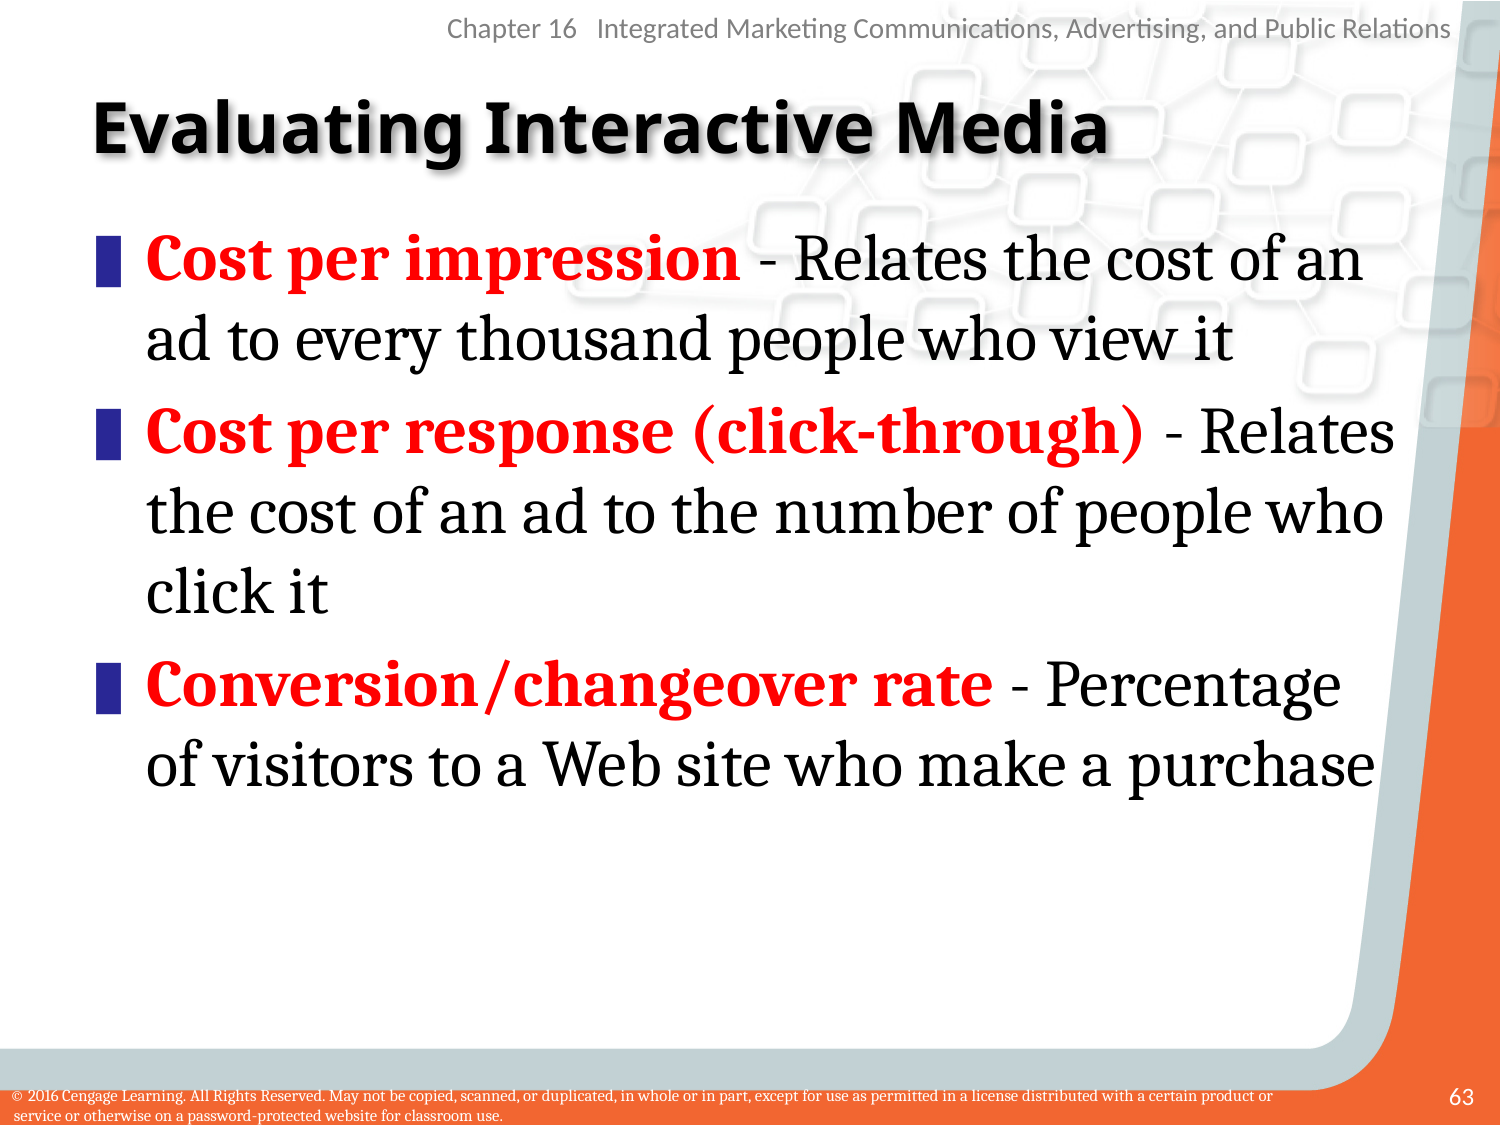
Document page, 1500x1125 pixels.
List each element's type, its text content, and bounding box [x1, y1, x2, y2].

picture [0, 1, 1500, 1125]
slide_number 63 [1139, 1065, 1490, 1125]
title Evaluating Interactive Media [75, 45, 1425, 205]
list Cost per impression - Relates the cost of an ad to every thousand people who view it Cost per response (click-through) - Relates the cost of an ad to the number of people who click it Conversion/changeover rate - Percentage of visitors to a Web site who make a purchase [74, 205, 1426, 980]
